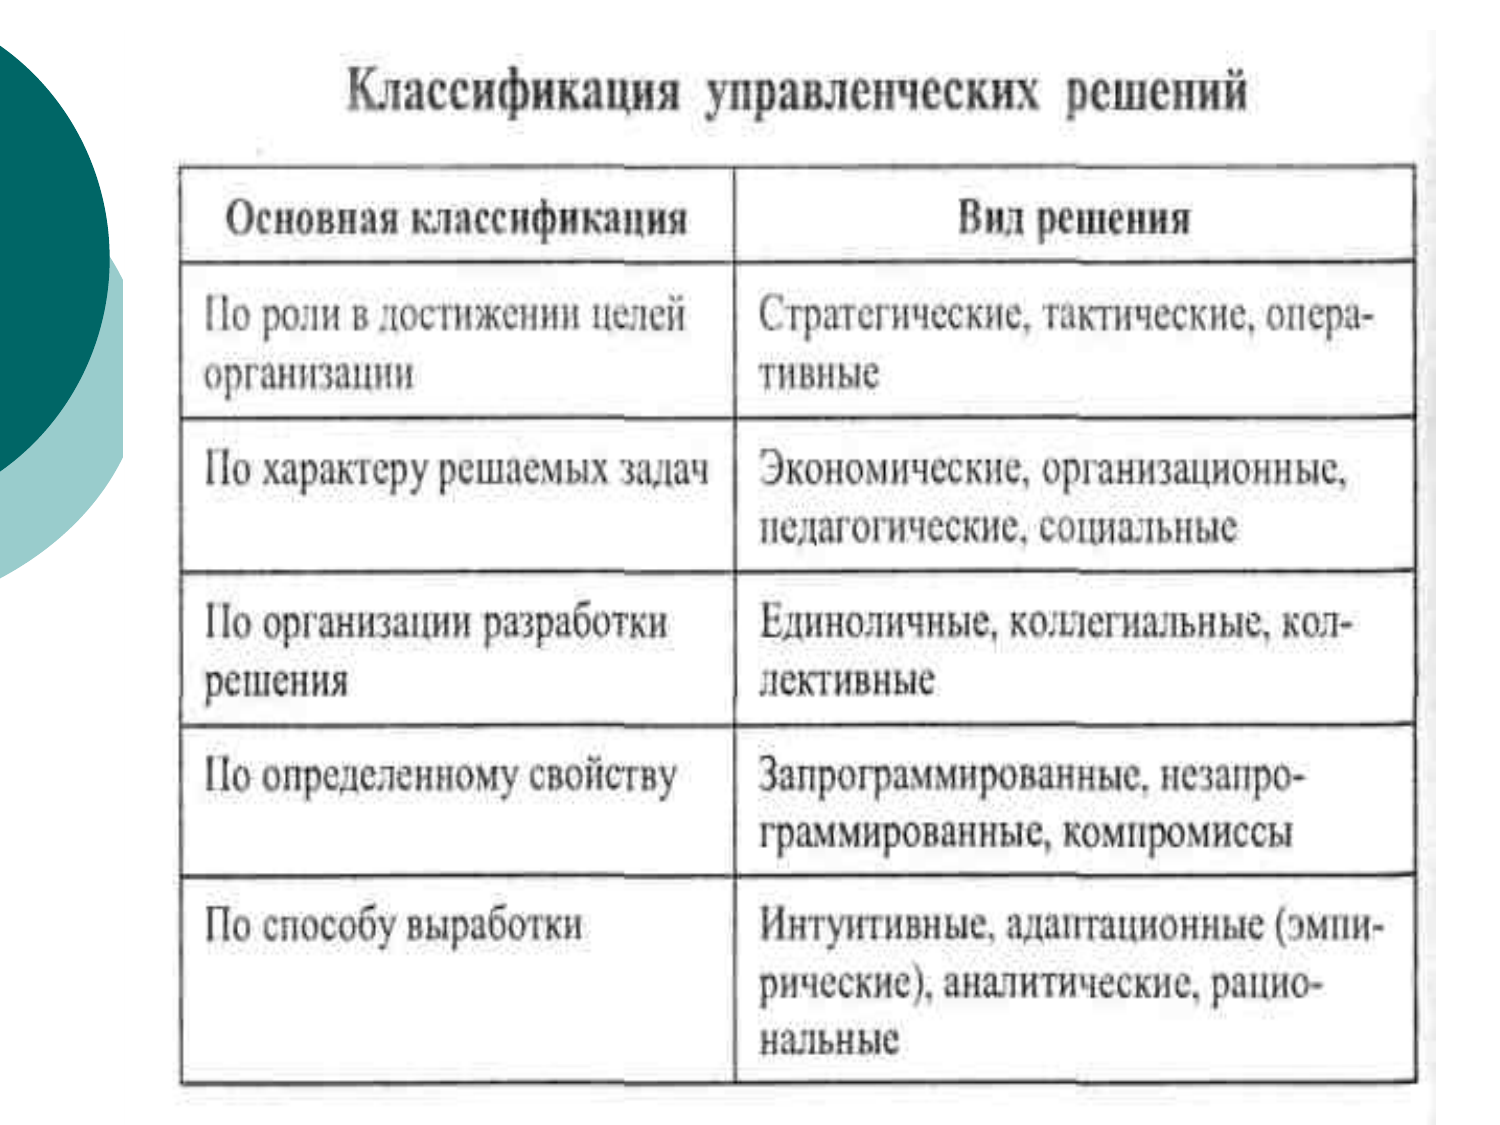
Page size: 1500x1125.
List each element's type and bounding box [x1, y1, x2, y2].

list [123, 30, 1436, 1125]
